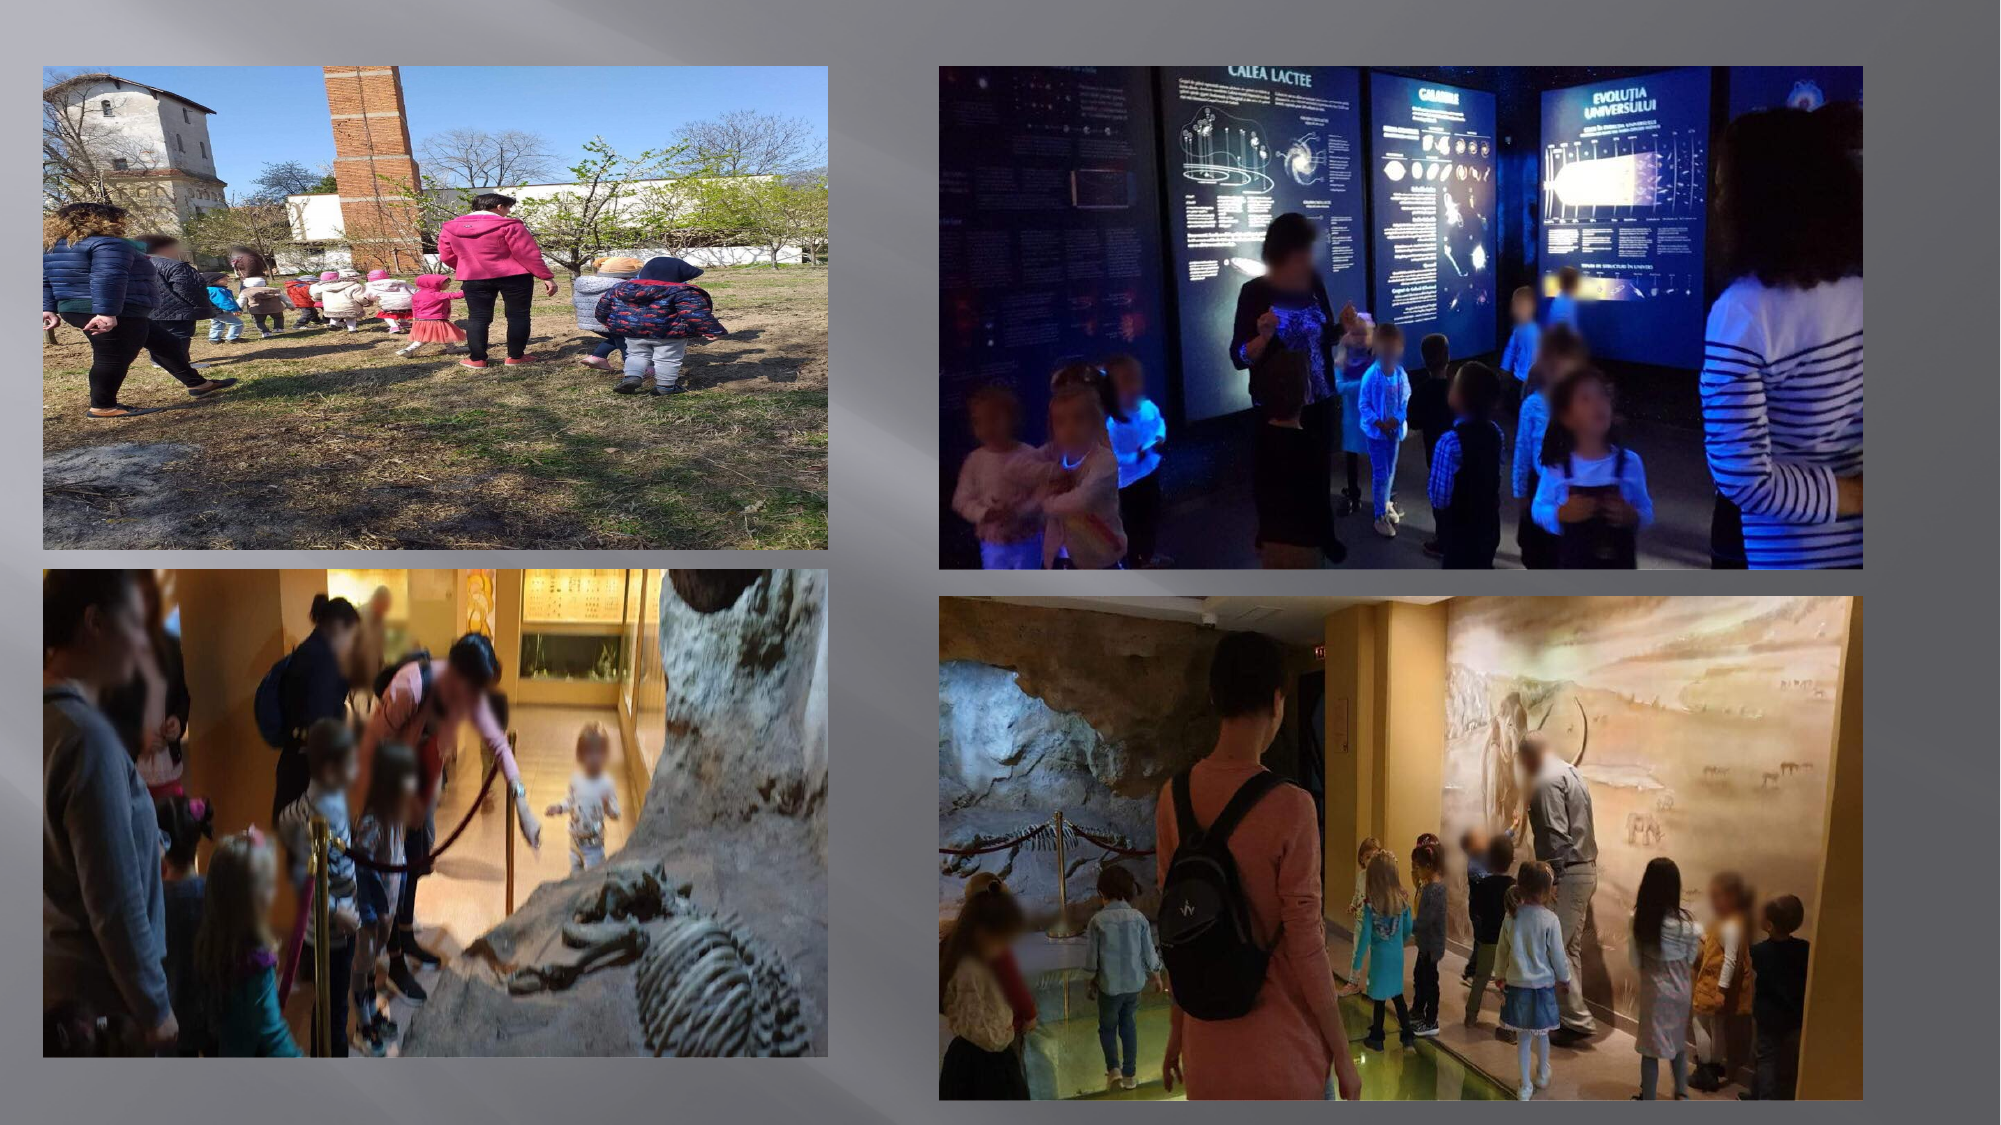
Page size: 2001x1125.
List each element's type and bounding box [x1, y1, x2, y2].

picture [43, 569, 828, 1058]
picture [43, 66, 828, 551]
picture [939, 66, 1863, 571]
picture [939, 596, 1863, 1101]
